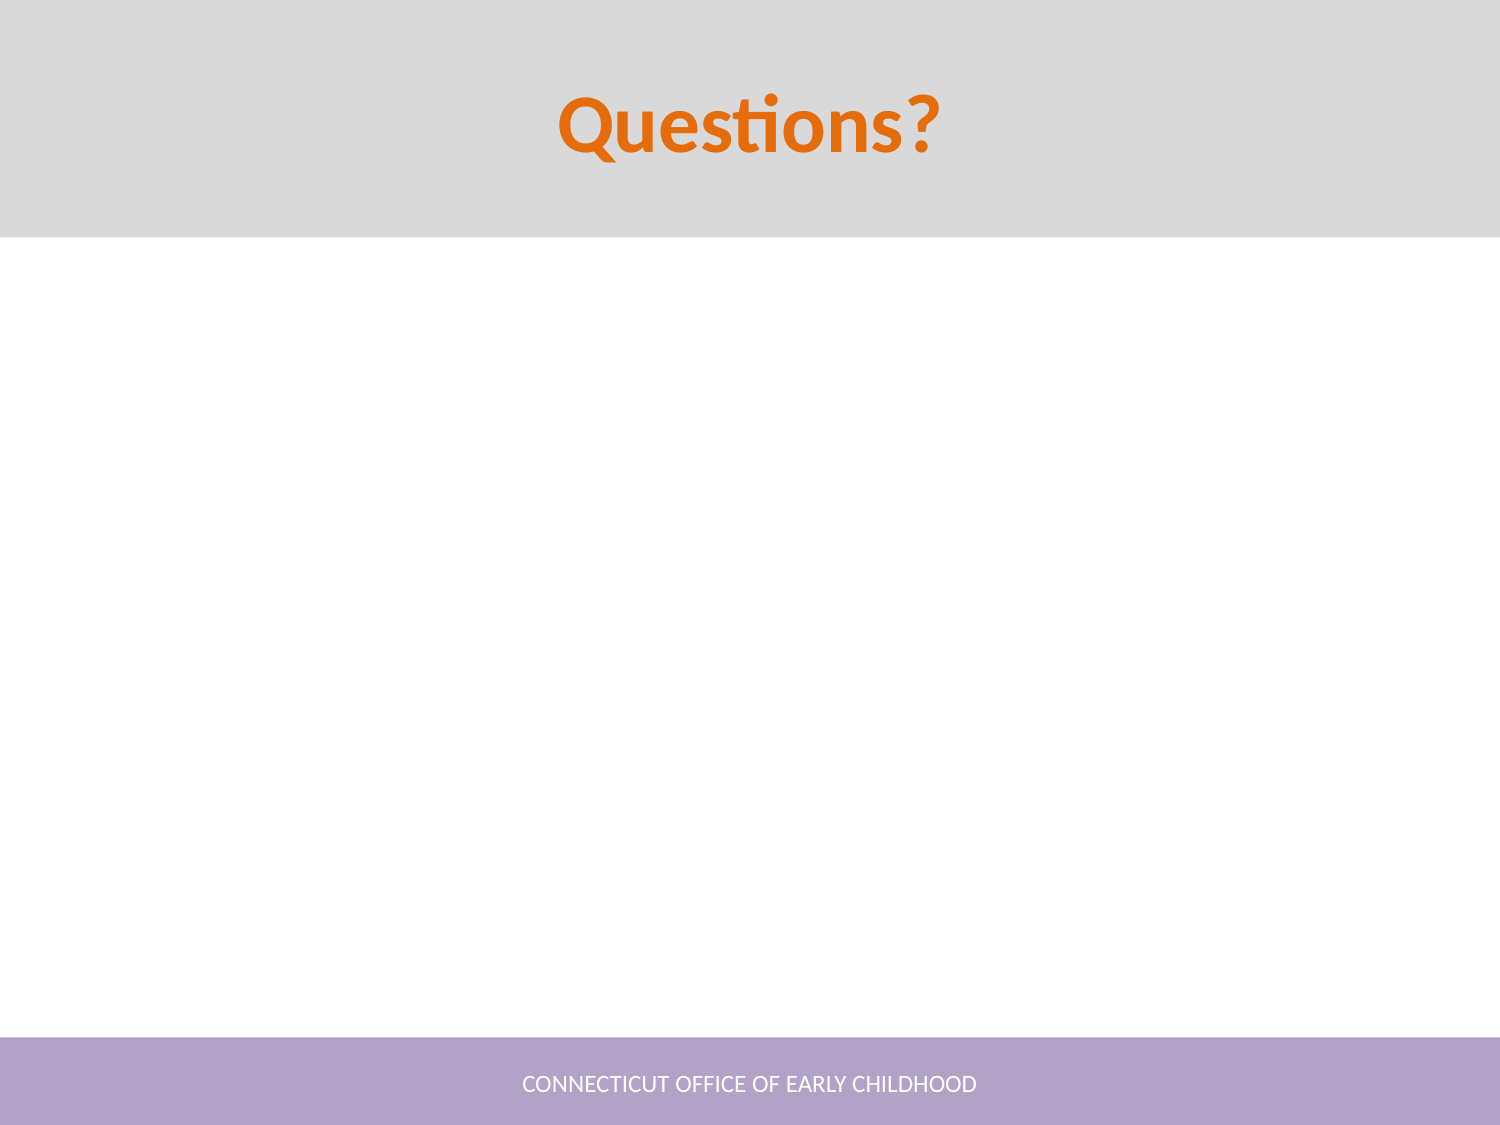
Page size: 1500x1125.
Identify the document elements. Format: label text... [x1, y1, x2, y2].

text_box CONNECTICUT OFFICE OF EARLY CHILDHOOD [0, 1035, 1500, 1125]
title Questions? [0, 0, 1500, 238]
